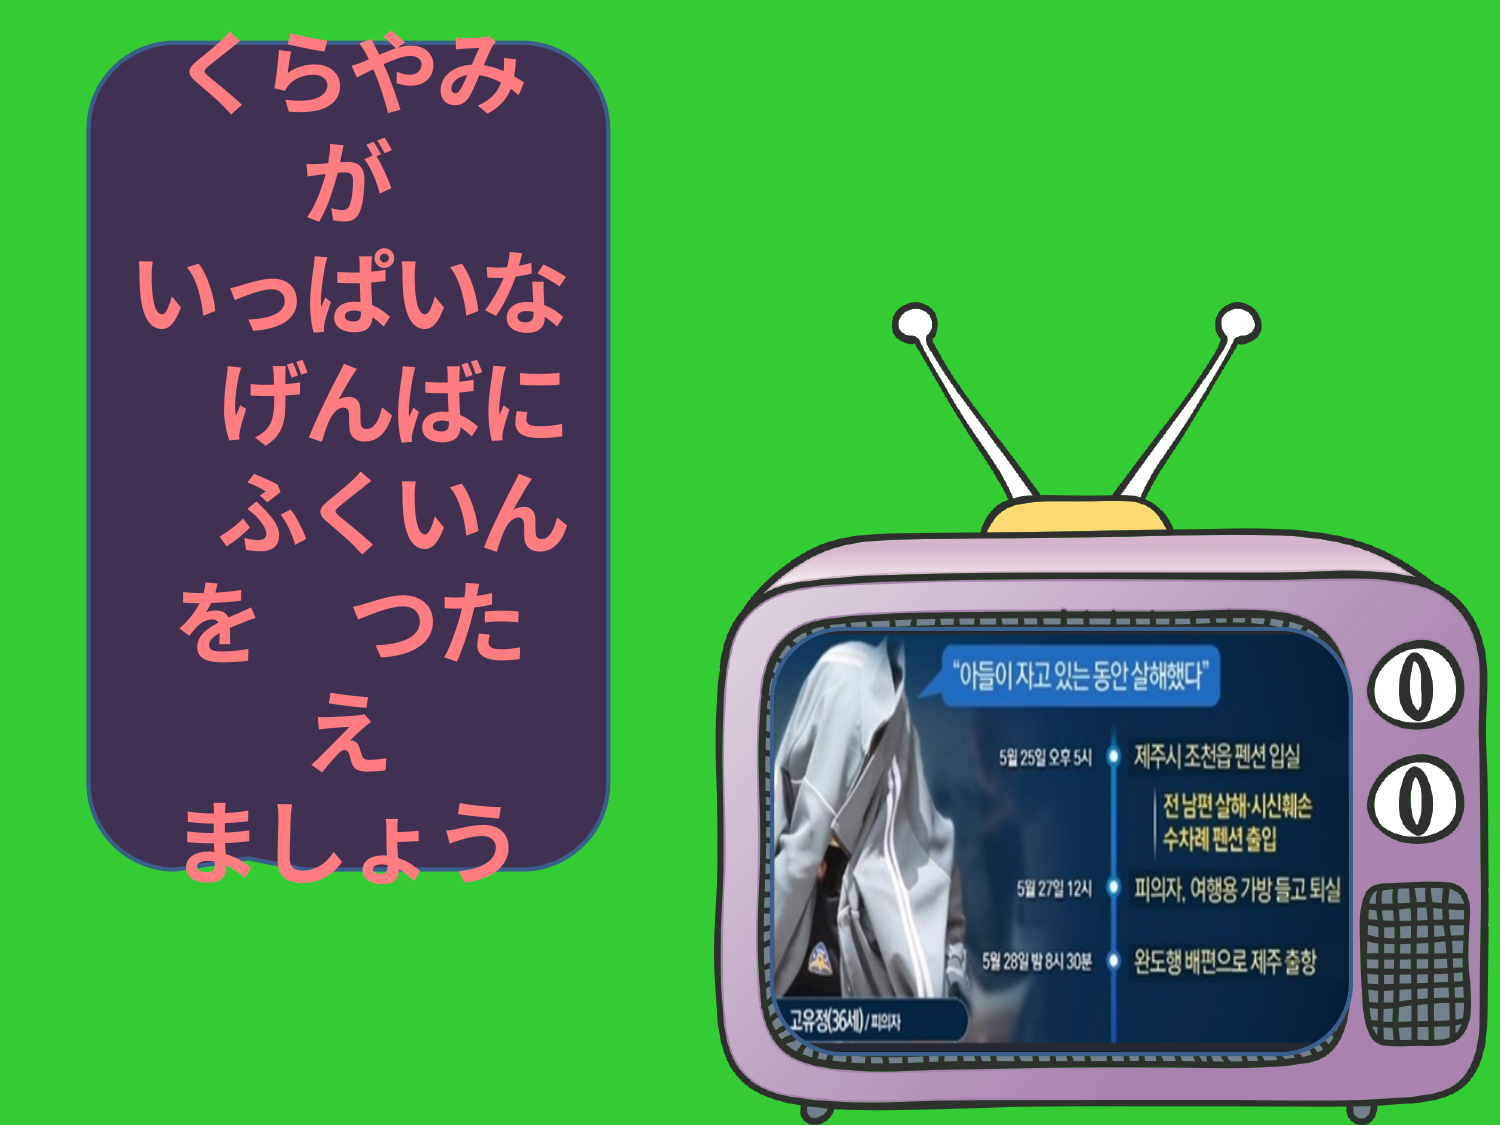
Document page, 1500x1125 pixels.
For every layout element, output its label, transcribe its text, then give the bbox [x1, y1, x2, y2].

picture [714, 302, 1489, 1125]
text_box くらやみが いっぱいな げんばに ふくいんを つたえ ましょう [86, 40, 611, 872]
